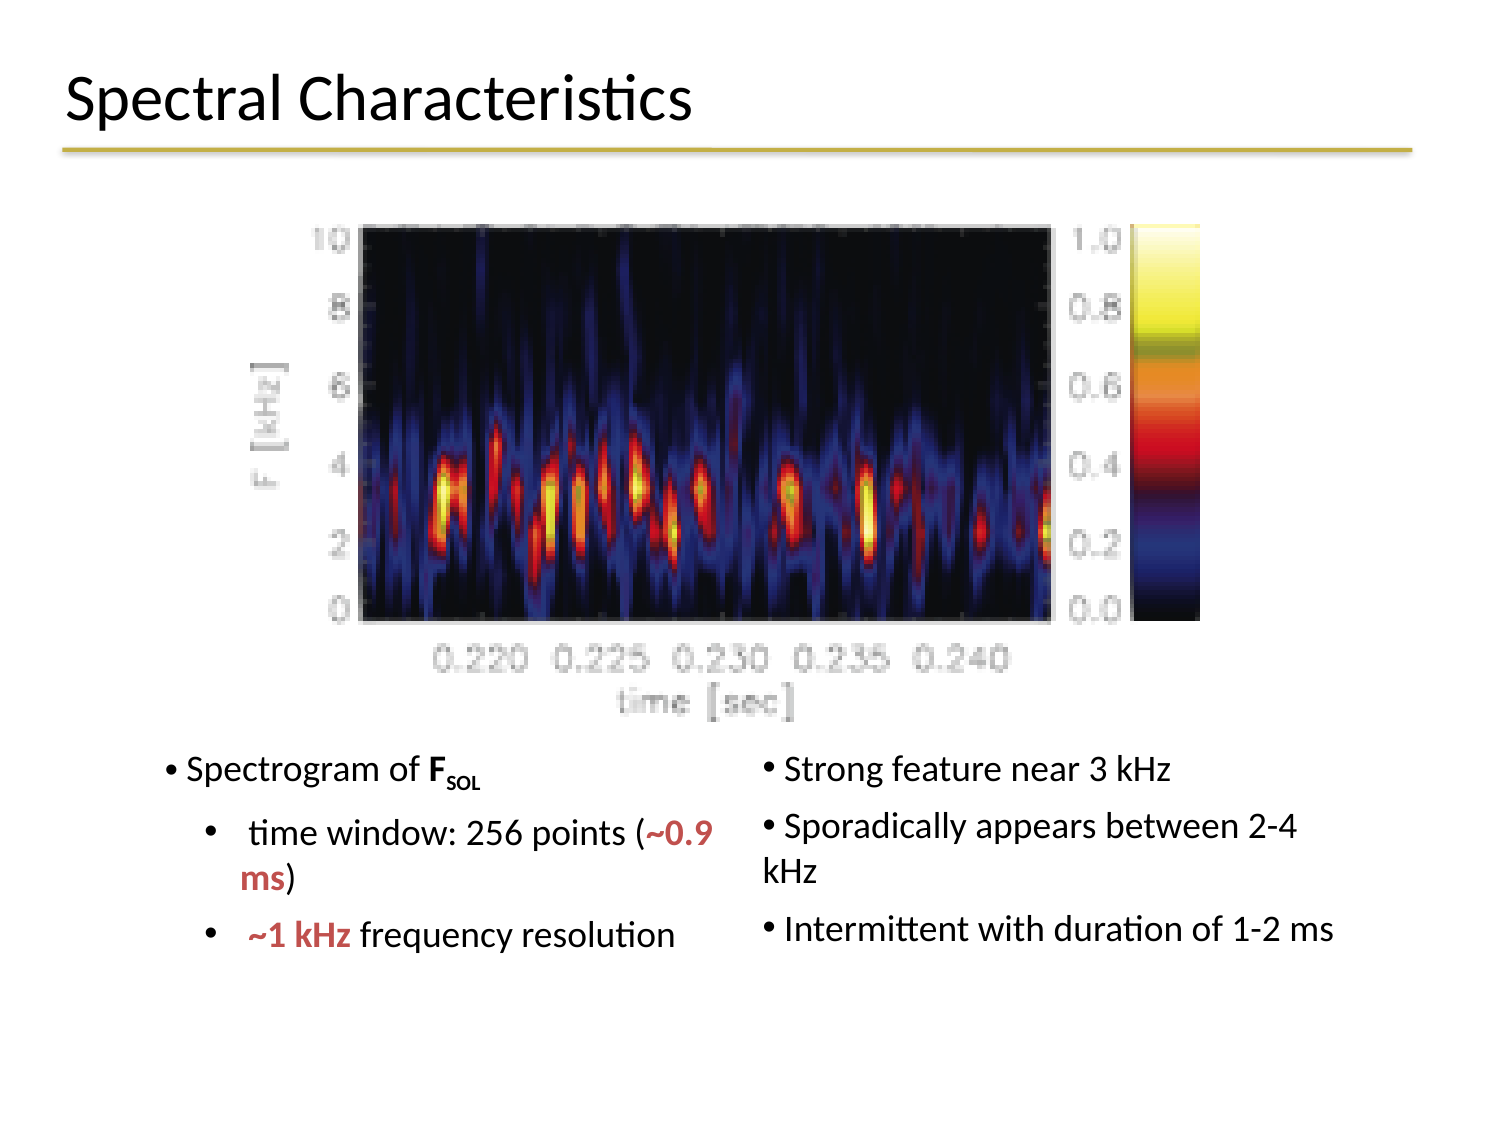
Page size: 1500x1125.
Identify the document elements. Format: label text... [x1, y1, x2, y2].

text_box Spectrogram of FSOL time window: 256 points (~0.9 ms) ~1 kHz frequency resolution Strong feature near 3 kHz Sporadically appears between 2-4 kHz Intermittent with duration of 1-2 ms [150, 736, 1375, 1119]
picture [250, 224, 1201, 722]
title Spectral Characteristics [50, 0, 1400, 188]
